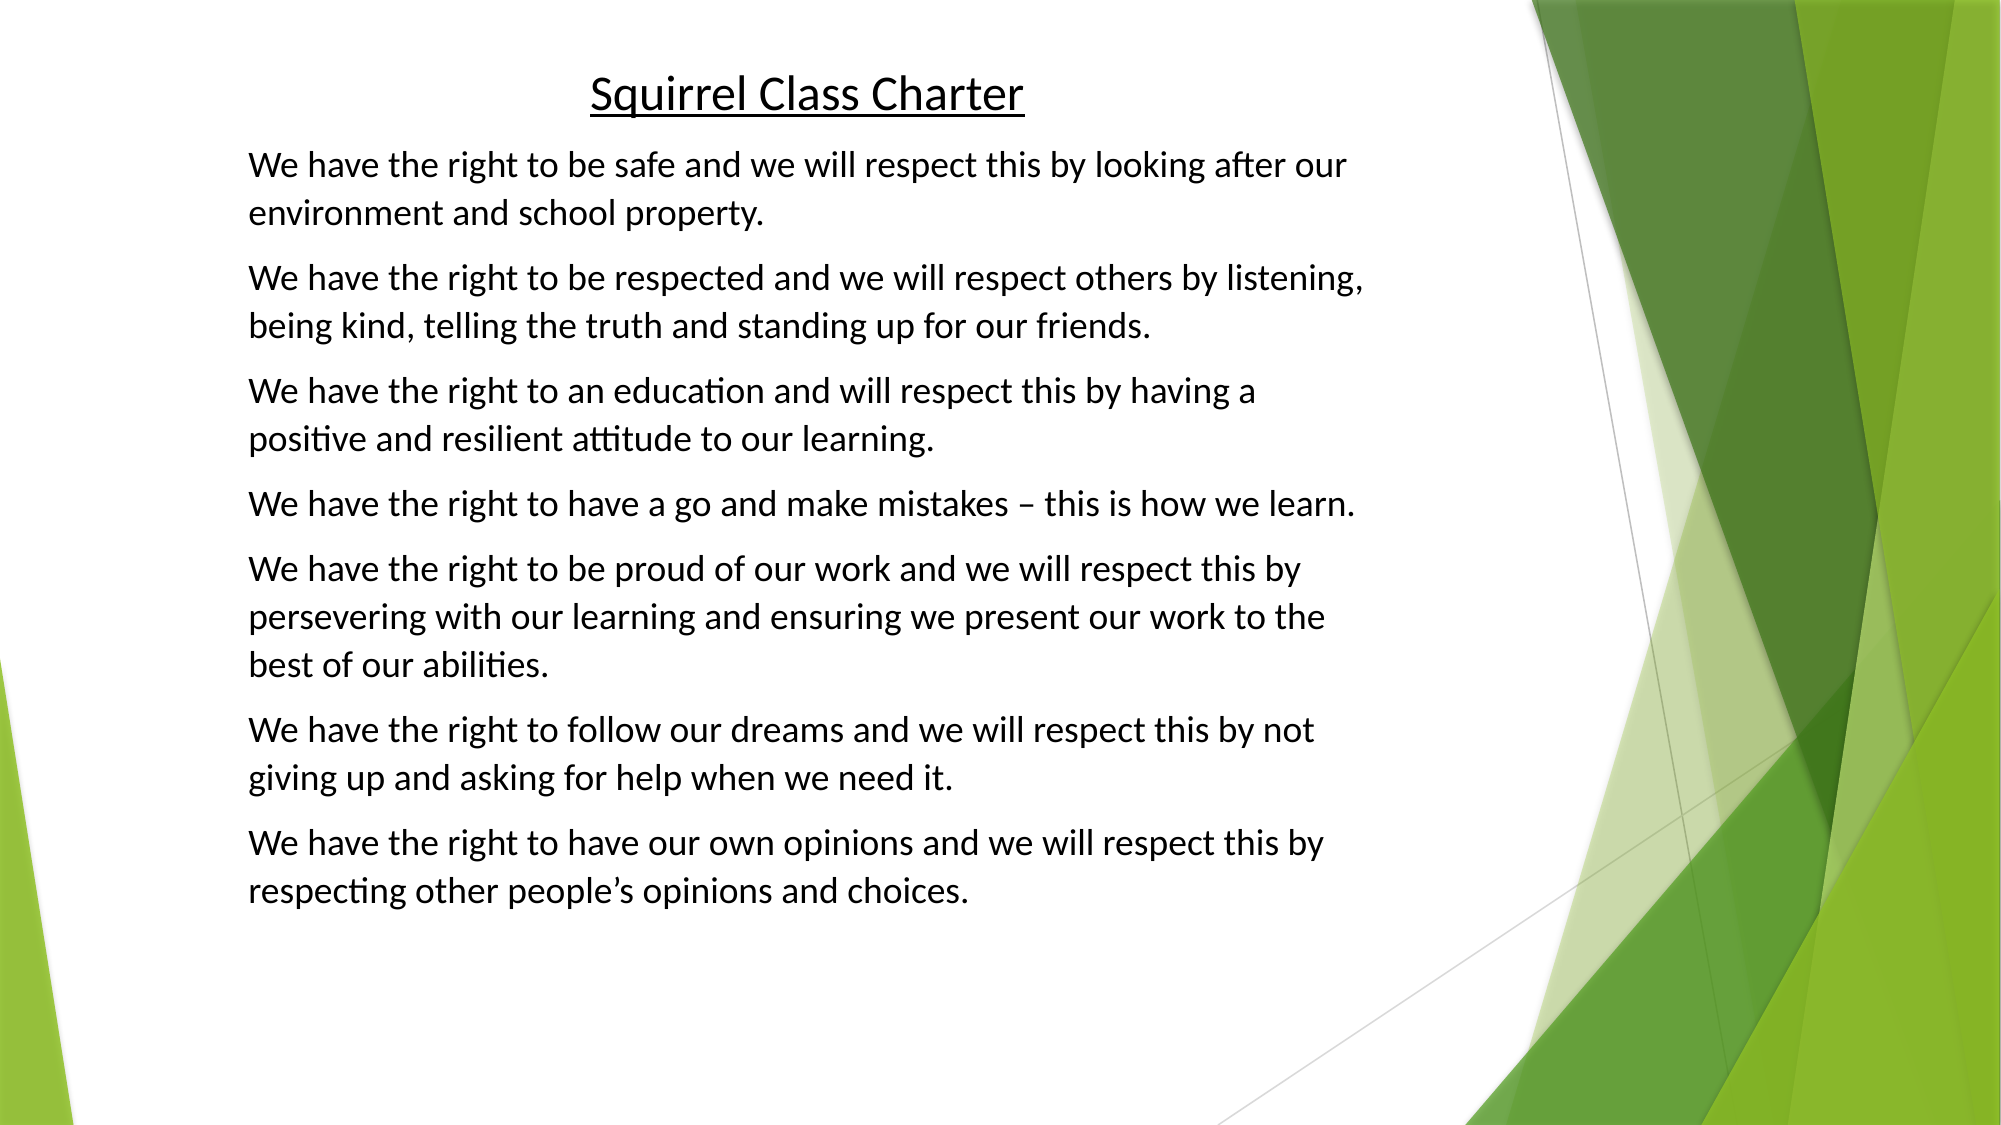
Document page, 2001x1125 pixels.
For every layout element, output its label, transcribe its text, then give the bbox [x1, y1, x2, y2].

text_box Squirrel Class Charter We have the right to be safe and we will respect this by looking after our environment and school property. We have the right to be respected and we will respect others by listening, being kind, telling the truth and standing up for our friends. We have the right to an education and will respect this by having a positive and resilient attitude to our learning. We have the right to have a go and make mistakes – this is how we learn. We have the right to be proud of our work and we will respect this by persevering with our learning and ensuring we present our work to the best of our abilities. We have the right to follow our dreams and we will respect this by not giving up and asking for help when we need it. We have the right to have our own opinions and we will respect this by respecting other people’s opinions and choices. [233, 48, 1381, 919]
